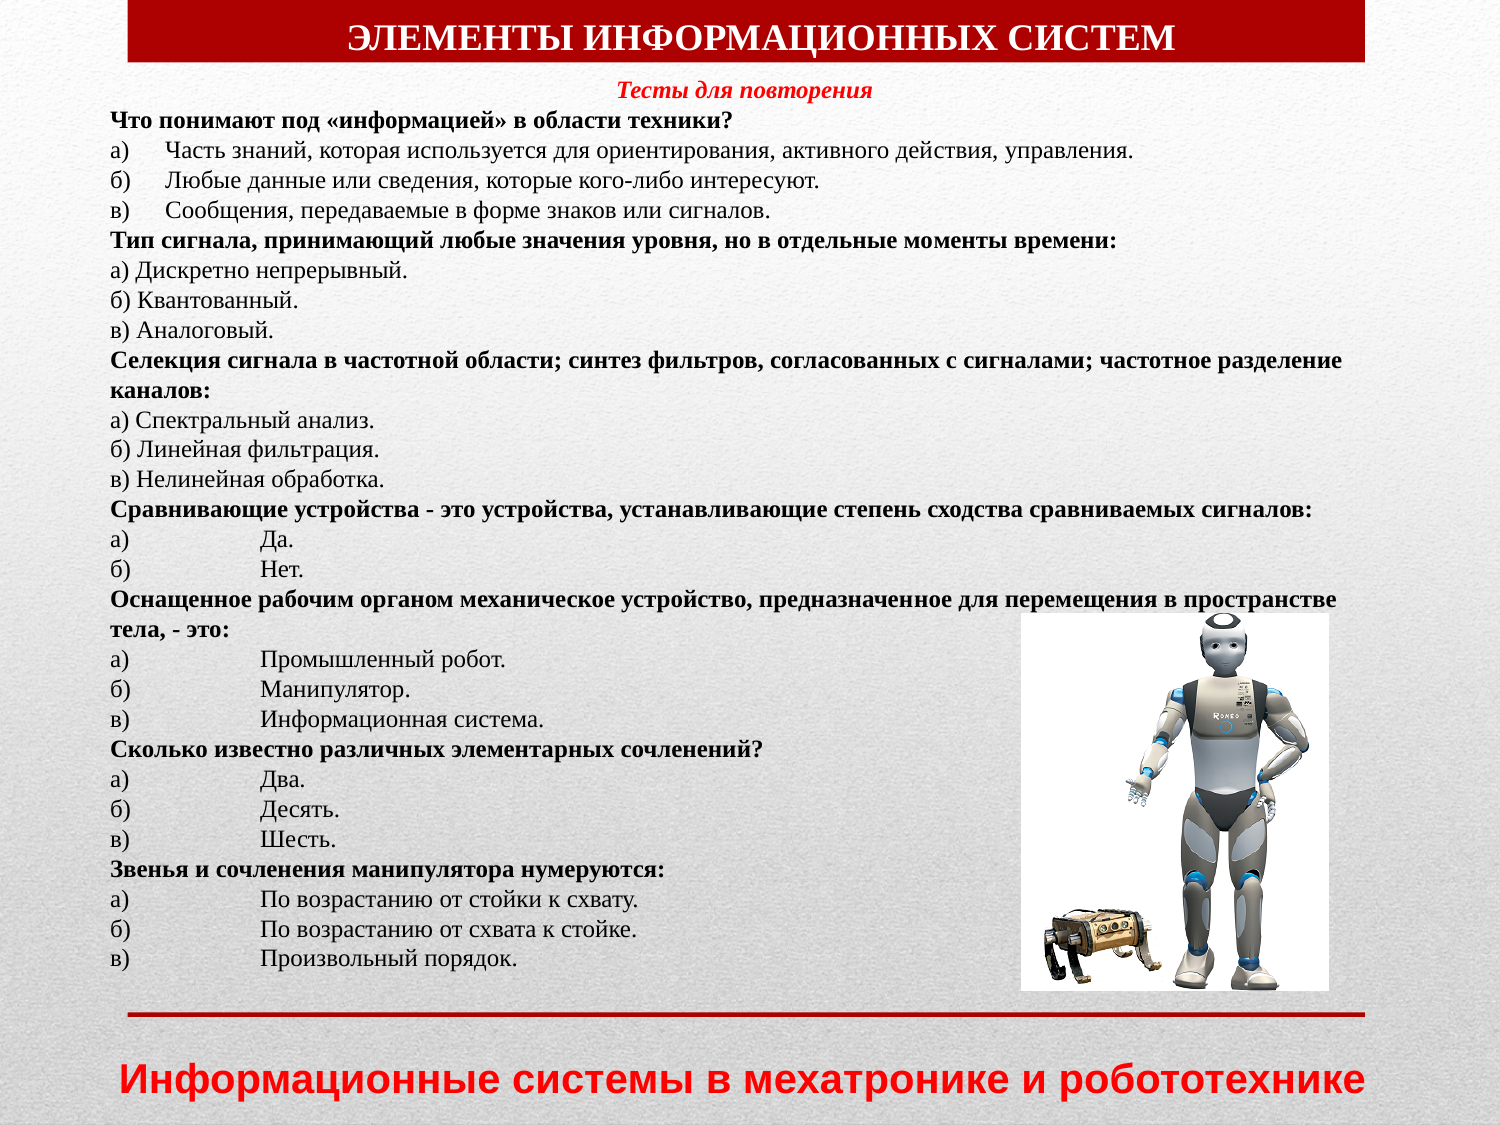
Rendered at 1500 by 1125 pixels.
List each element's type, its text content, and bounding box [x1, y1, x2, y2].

text_box ЭЛЕМЕНТЫ ИНФОРМАЦИОННЫХ СИСТЕМ [312, 5, 1211, 66]
picture [1020, 612, 1330, 992]
text_box Тесты для повторения Что понимают под «информацией» в области техники? а) Часть знаний, которая используется для ориентирования, активного дей­ствия, управления. б) Любые данные или сведения, которые кого-либо интересуют. в) Сообщения, передаваемые в форме знаков или сигналов. Тип сигнала, принимающий любые значения уровня, но в отдельные мо­менты времени: а) Дискретно непрерывный. б) Квантованный. в) Аналоговый. Селекция сигнала в частотной области; синтез фильтров, согласованных с сигналами; частотное разделение каналов: а) Спектральный анализ. б) Линейная фильтрация. в) Нелинейная обработка. Сравнивающие устройства - это устройства, устанавливающие степень сходства сравниваемых сигналов: а) Да. б) Нет. Оснащенное рабочим органом механическое устройство, предназначен­ное для перемещения в пространстве тела, - это: а) Промышленный робот. б) Манипулятор. в) Информационная система. Сколько известно различных элементарных сочленений? а) Два. б) Десять. в) Шесть. Звенья и сочленения манипулятора нумеруются: а) По возрастанию от стойки к схвату. б) По возрастанию от схвата к стойке. в) Произвольный порядок. [95, 66, 1395, 980]
text_box Информационные системы в мехатронике и робототехнике [81, 1044, 1404, 1110]
